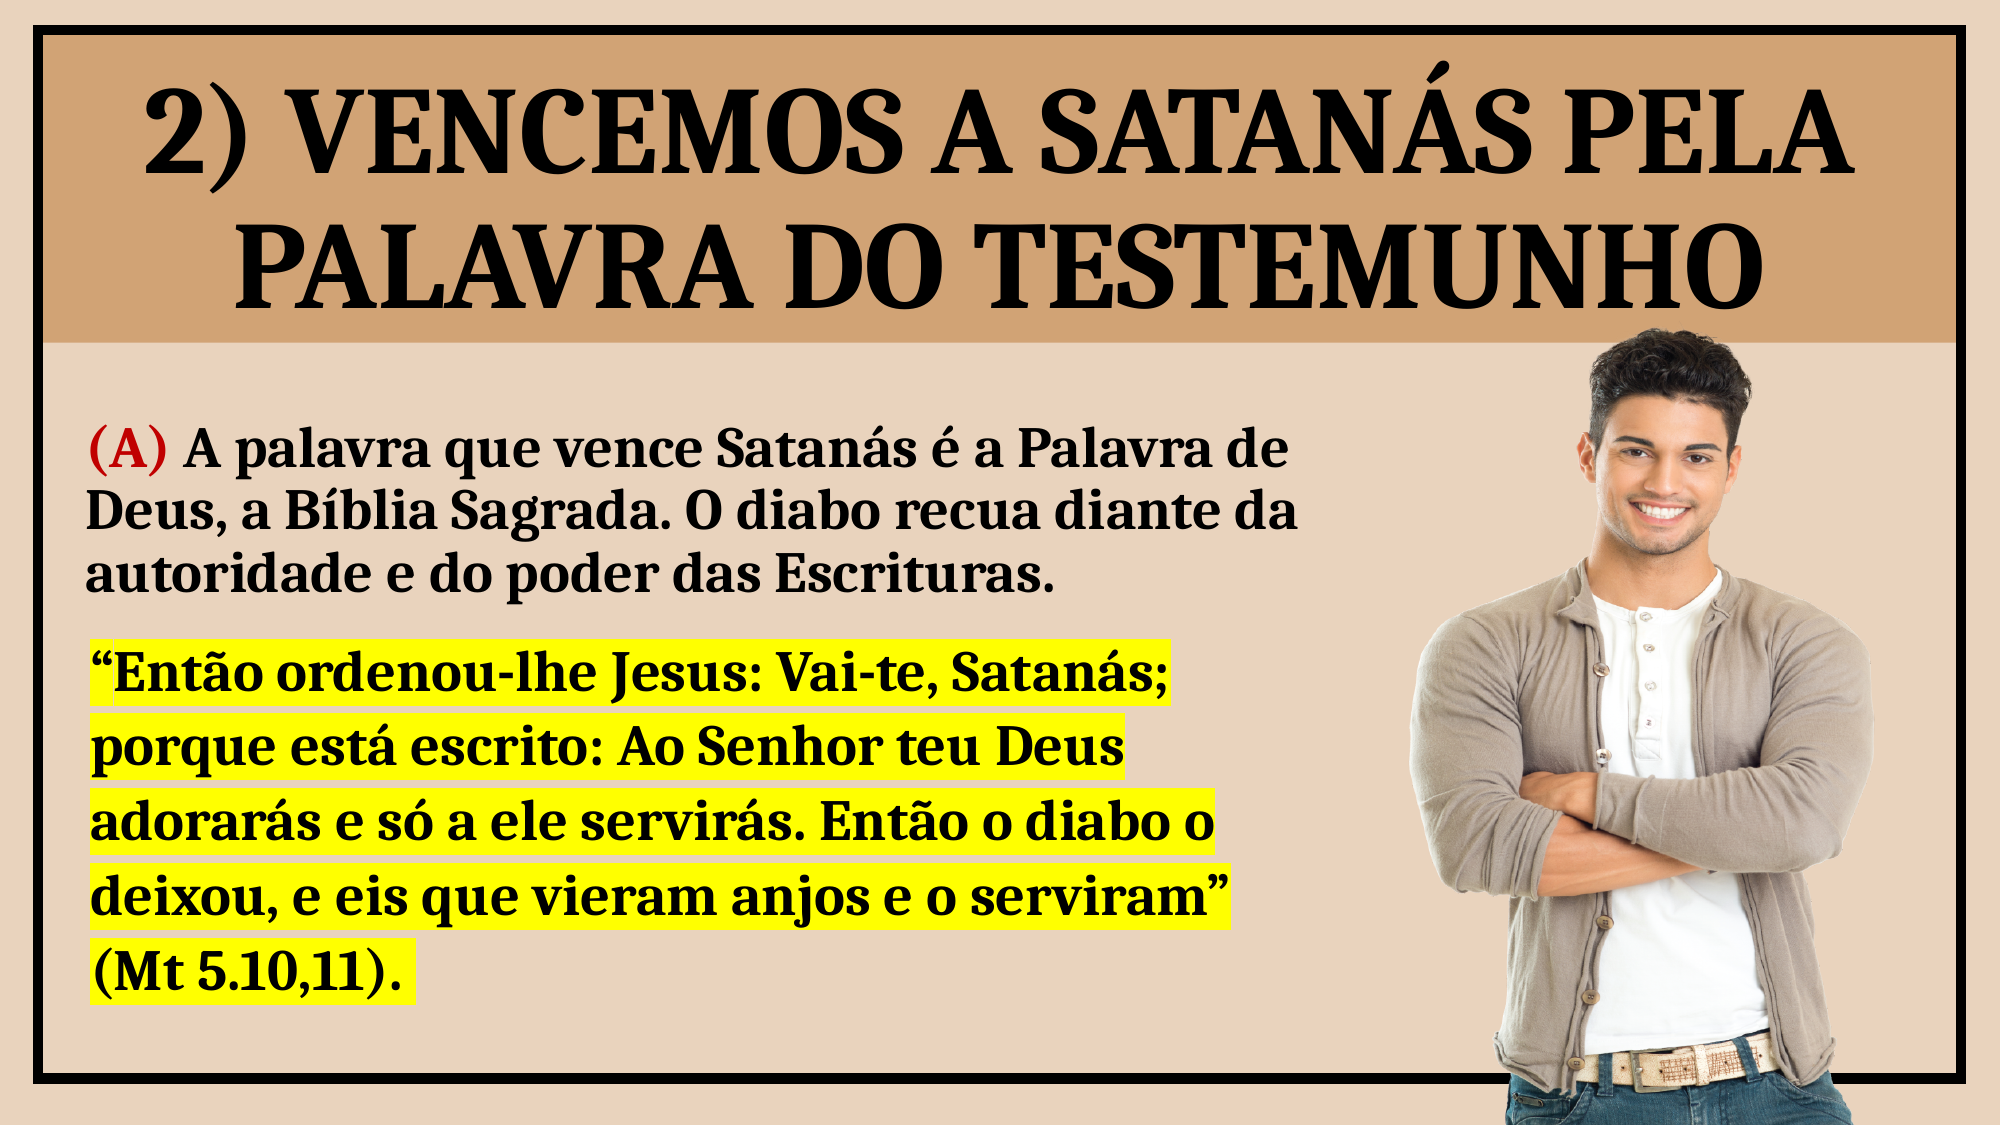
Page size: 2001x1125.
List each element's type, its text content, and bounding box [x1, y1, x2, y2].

text_box “Então ordenou-lhe Jesus: Vai-te, Satanás; porque está escrito: Ao Senhor teu Deus adorarás e só a ele servirás. Então o diabo o deixou, e eis que vieram anjos e o serviram” (Mt 5.10,11). [75, 620, 1346, 1079]
picture [1405, 320, 1878, 1125]
text_box [37, 29, 1962, 1079]
text_box [0, 0, 2000, 1125]
